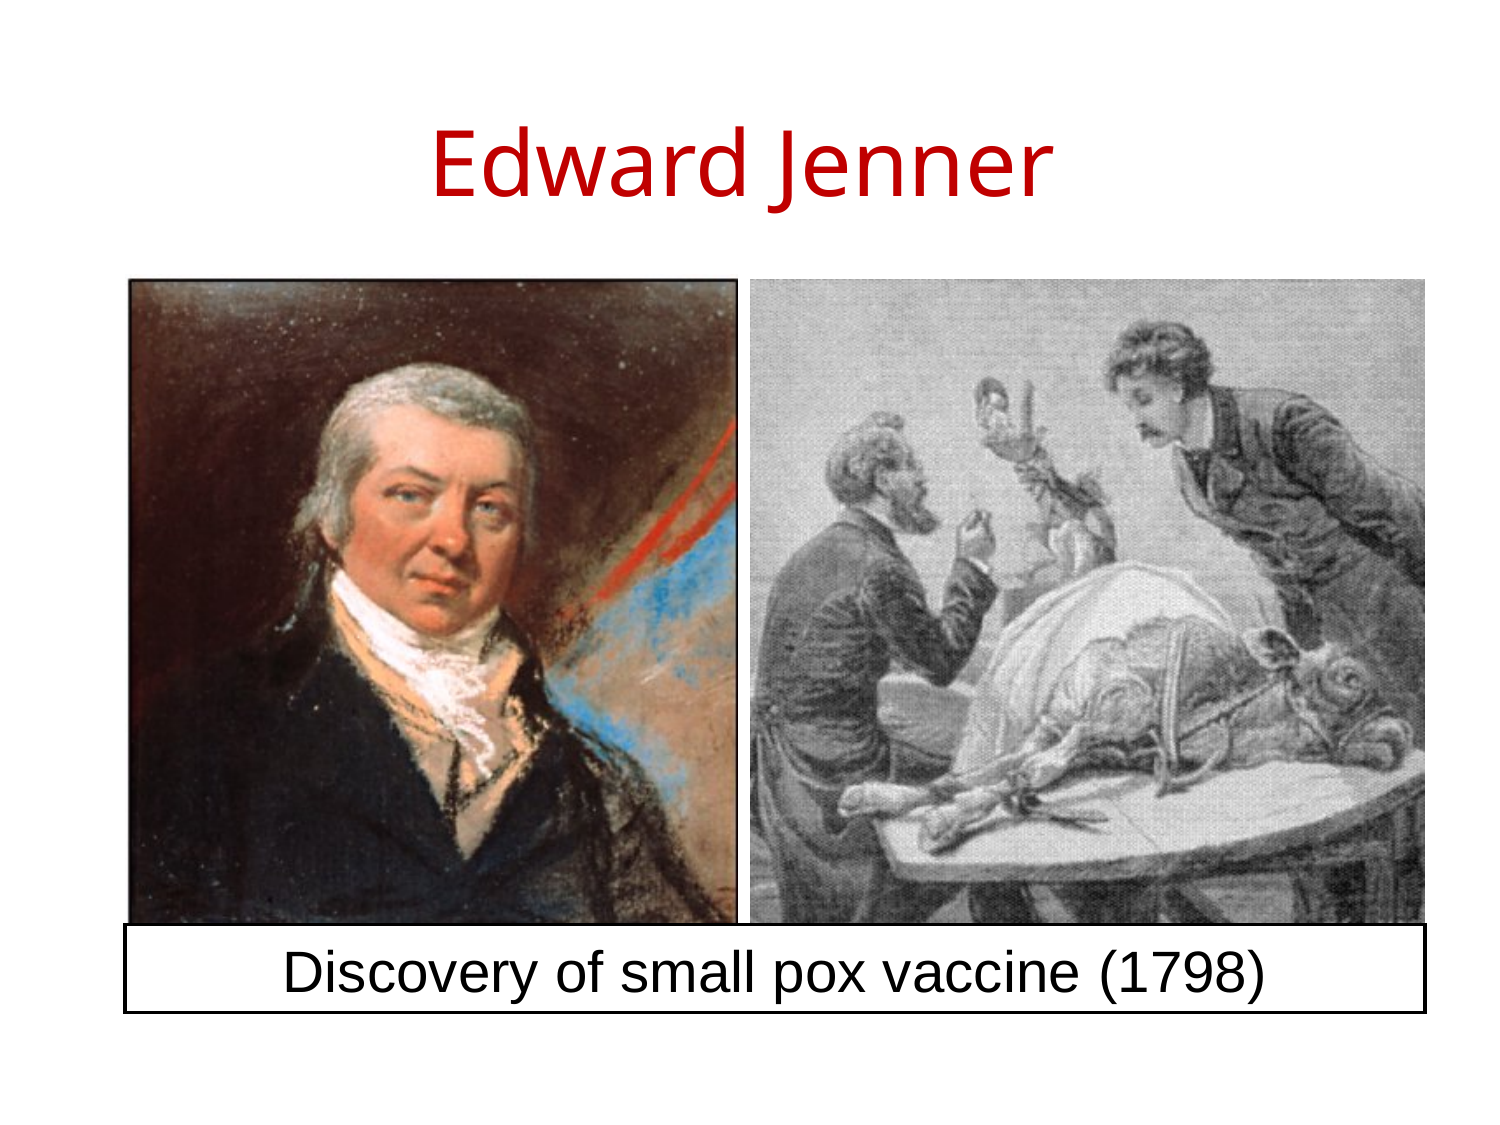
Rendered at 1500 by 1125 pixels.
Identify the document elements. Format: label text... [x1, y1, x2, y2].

text_box Discovery of small pox vaccine (1798) [125, 924, 1425, 1013]
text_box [124, 274, 738, 938]
title Edward Jenner [242, 66, 1243, 254]
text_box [749, 278, 1426, 938]
